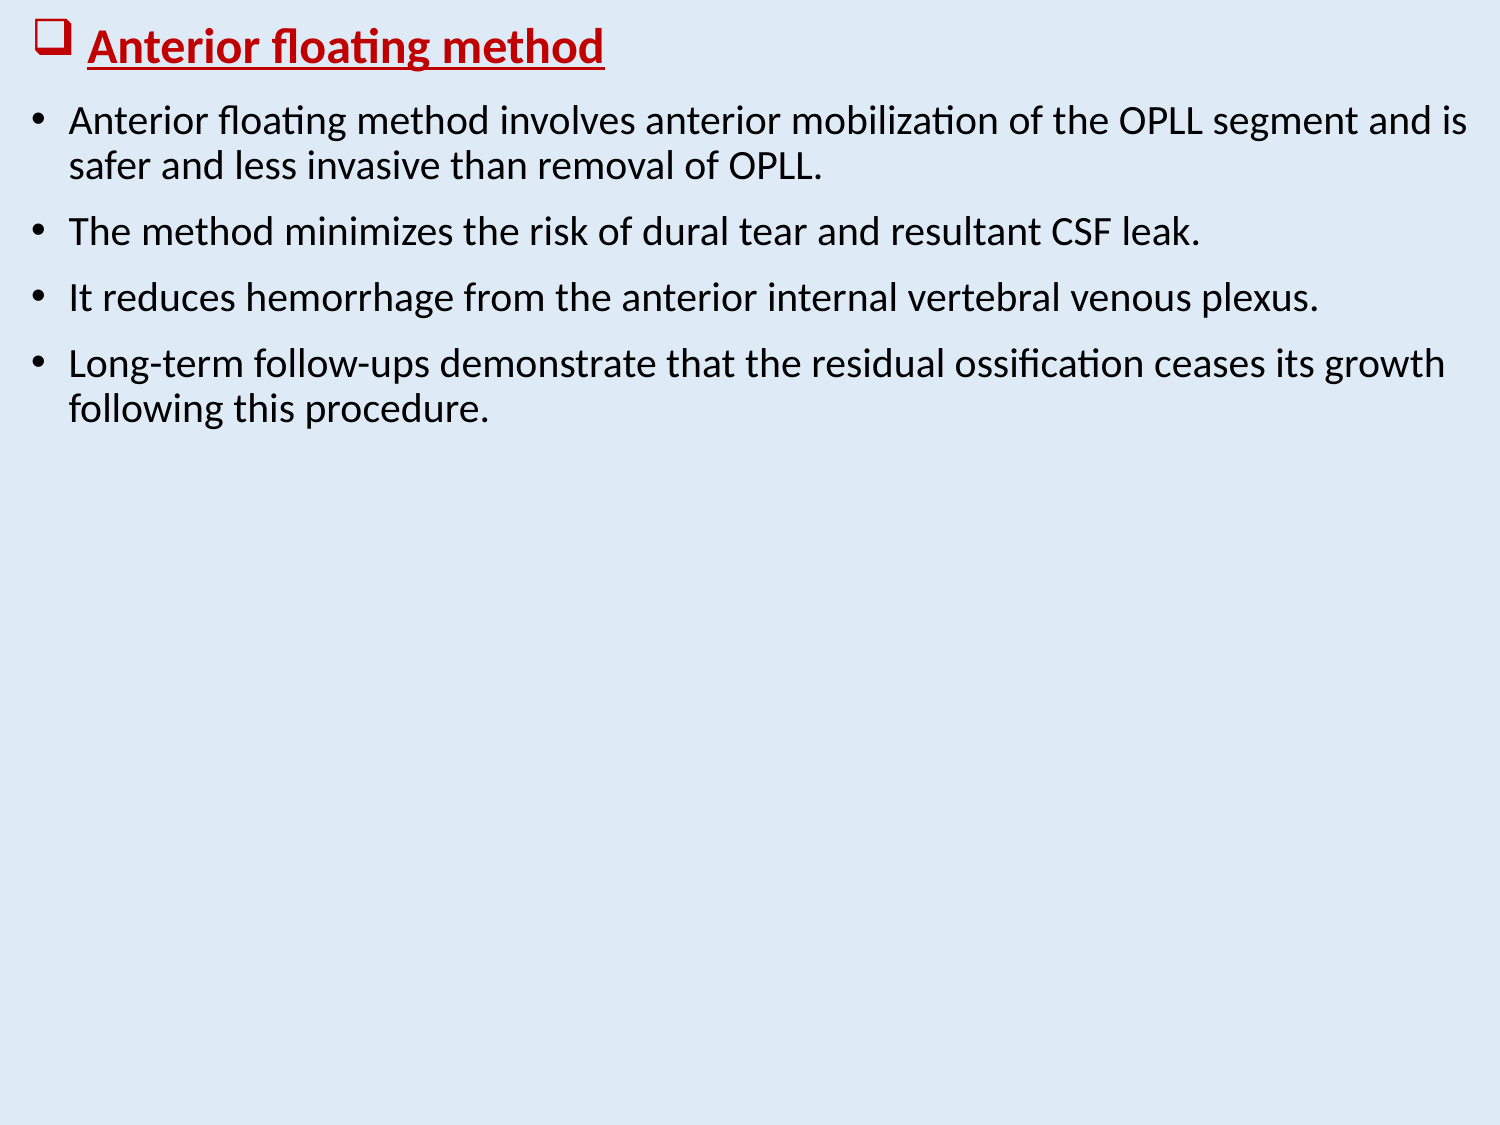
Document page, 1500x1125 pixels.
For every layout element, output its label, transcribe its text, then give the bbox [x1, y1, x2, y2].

list Anterior floating method involves anterior mobilization of the OPLL segment and is safer and less invasive than removal of OPLL. The method minimizes the risk of dural tear and resultant CSF leak. It reduces hemorrhage from the anterior internal vertebral venous plexus. Long-term follow-ups demonstrate that the residual ossification ceases its growth following this procedure. [16, 90, 1484, 805]
title Anterior floating method [16, 3, 1310, 90]
